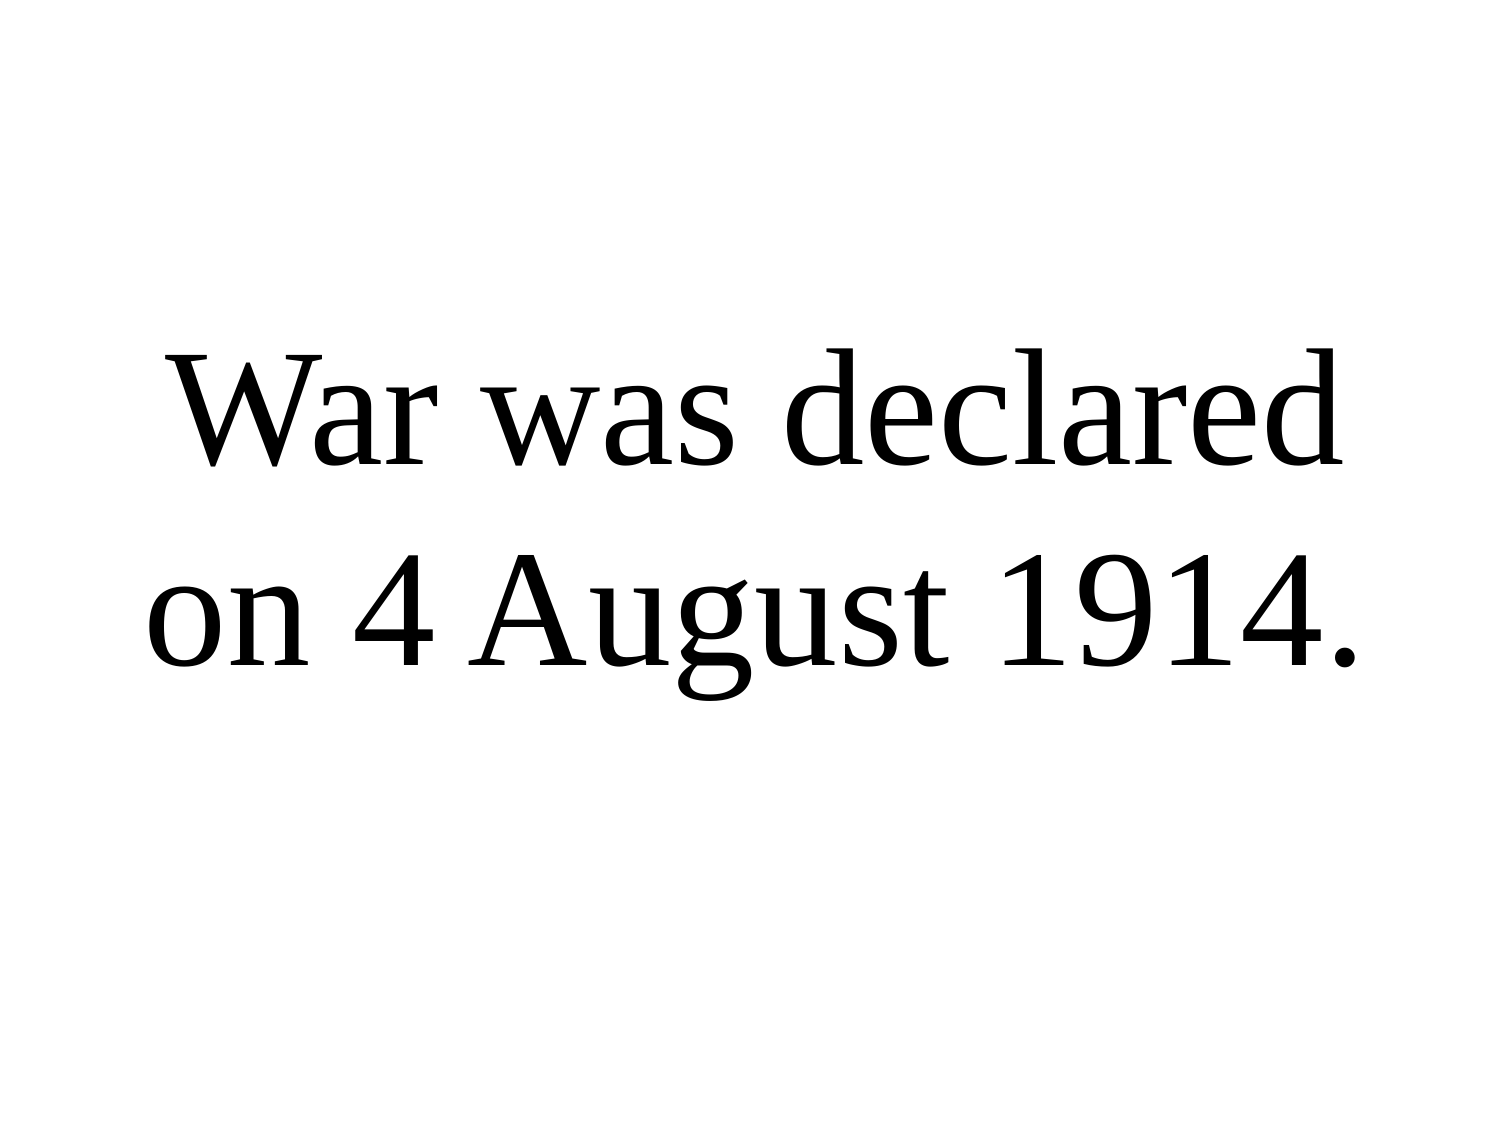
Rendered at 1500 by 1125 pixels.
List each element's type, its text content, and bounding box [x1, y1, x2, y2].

list War was declared on 4 August 1914. [53, 290, 1459, 1000]
